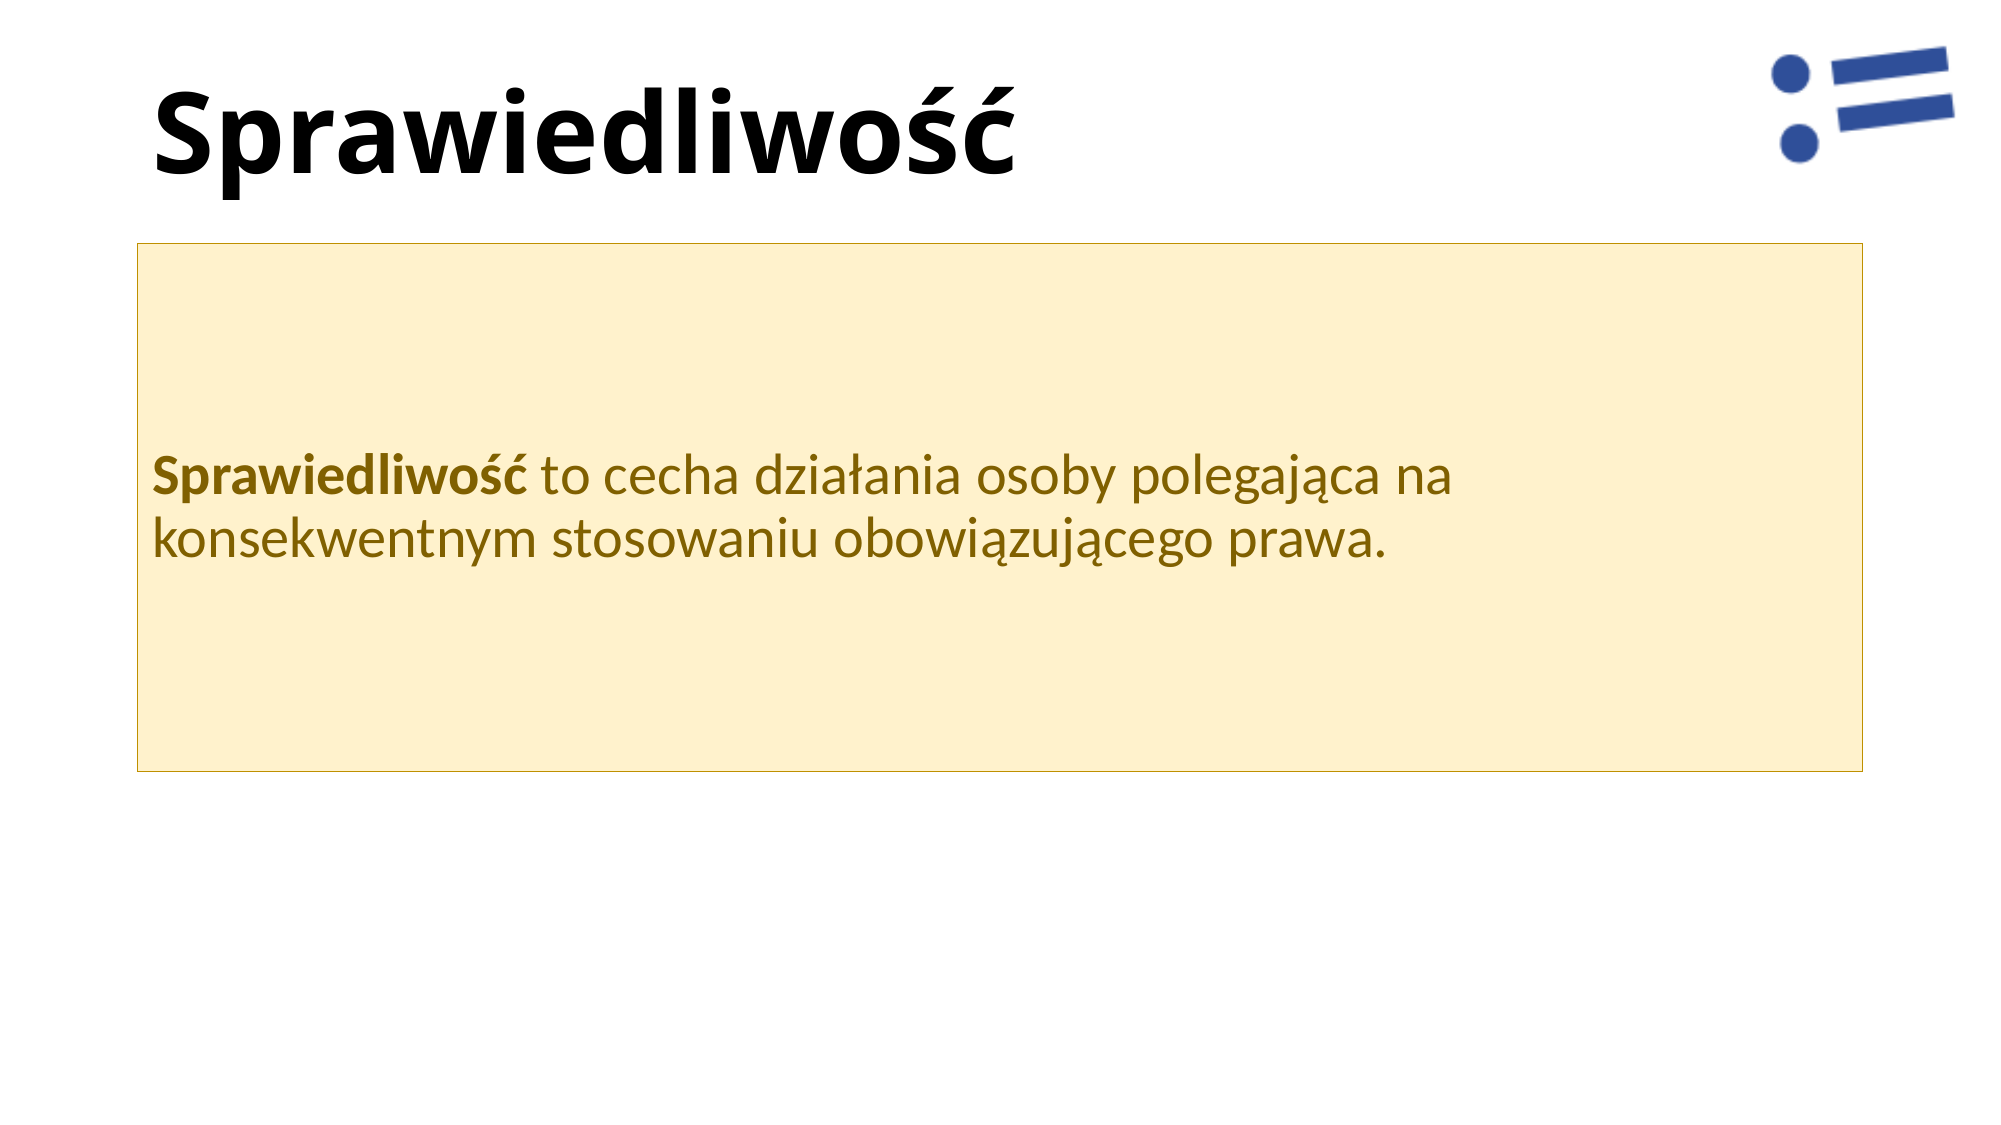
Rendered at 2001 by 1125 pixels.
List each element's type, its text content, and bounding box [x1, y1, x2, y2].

title Sprawiedliwość [137, 59, 1863, 215]
picture [1751, 30, 1974, 173]
list Sprawiedliwość to cecha działania osoby polegająca na konsekwentnym stosowaniu obowiązującego prawa. [137, 243, 1863, 772]
